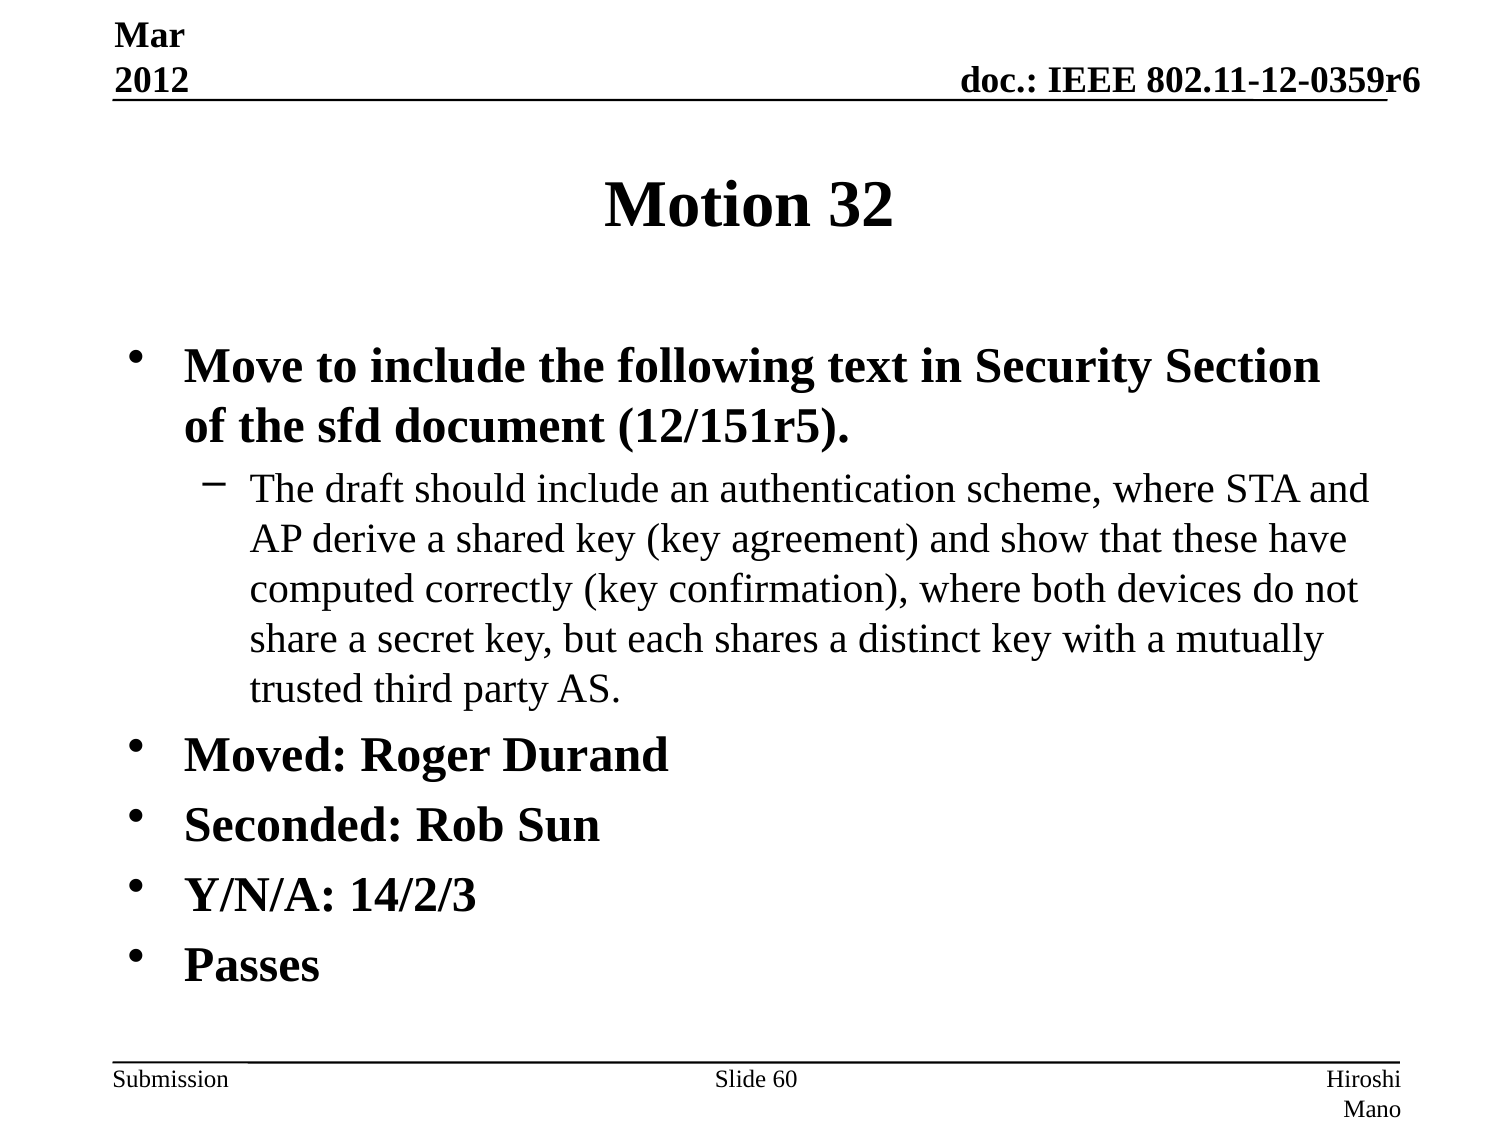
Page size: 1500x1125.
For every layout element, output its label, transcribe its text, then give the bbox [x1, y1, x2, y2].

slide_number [114, 54, 259, 101]
list Move to include the following text in Security Section of the sfd document (12/151r5). The draft should include an authentication scheme, where STA and AP derive a shared key (key agreement) and show that these have computed correctly (key confirmation), where both devices do not share a secret key, but each shares a distinct key with a mutually trusted third party AS. Moved: Roger Durand Seconded: Rob Sun Y/N/A: 14/2/3 Passes [112, 324, 1388, 1001]
title Motion 32 [112, 112, 1388, 288]
footer Hiroshi Mano (ATRD, Root, Lab) [1324, 1061, 1402, 1093]
slide_number Slide 60 [712, 1061, 800, 1093]
